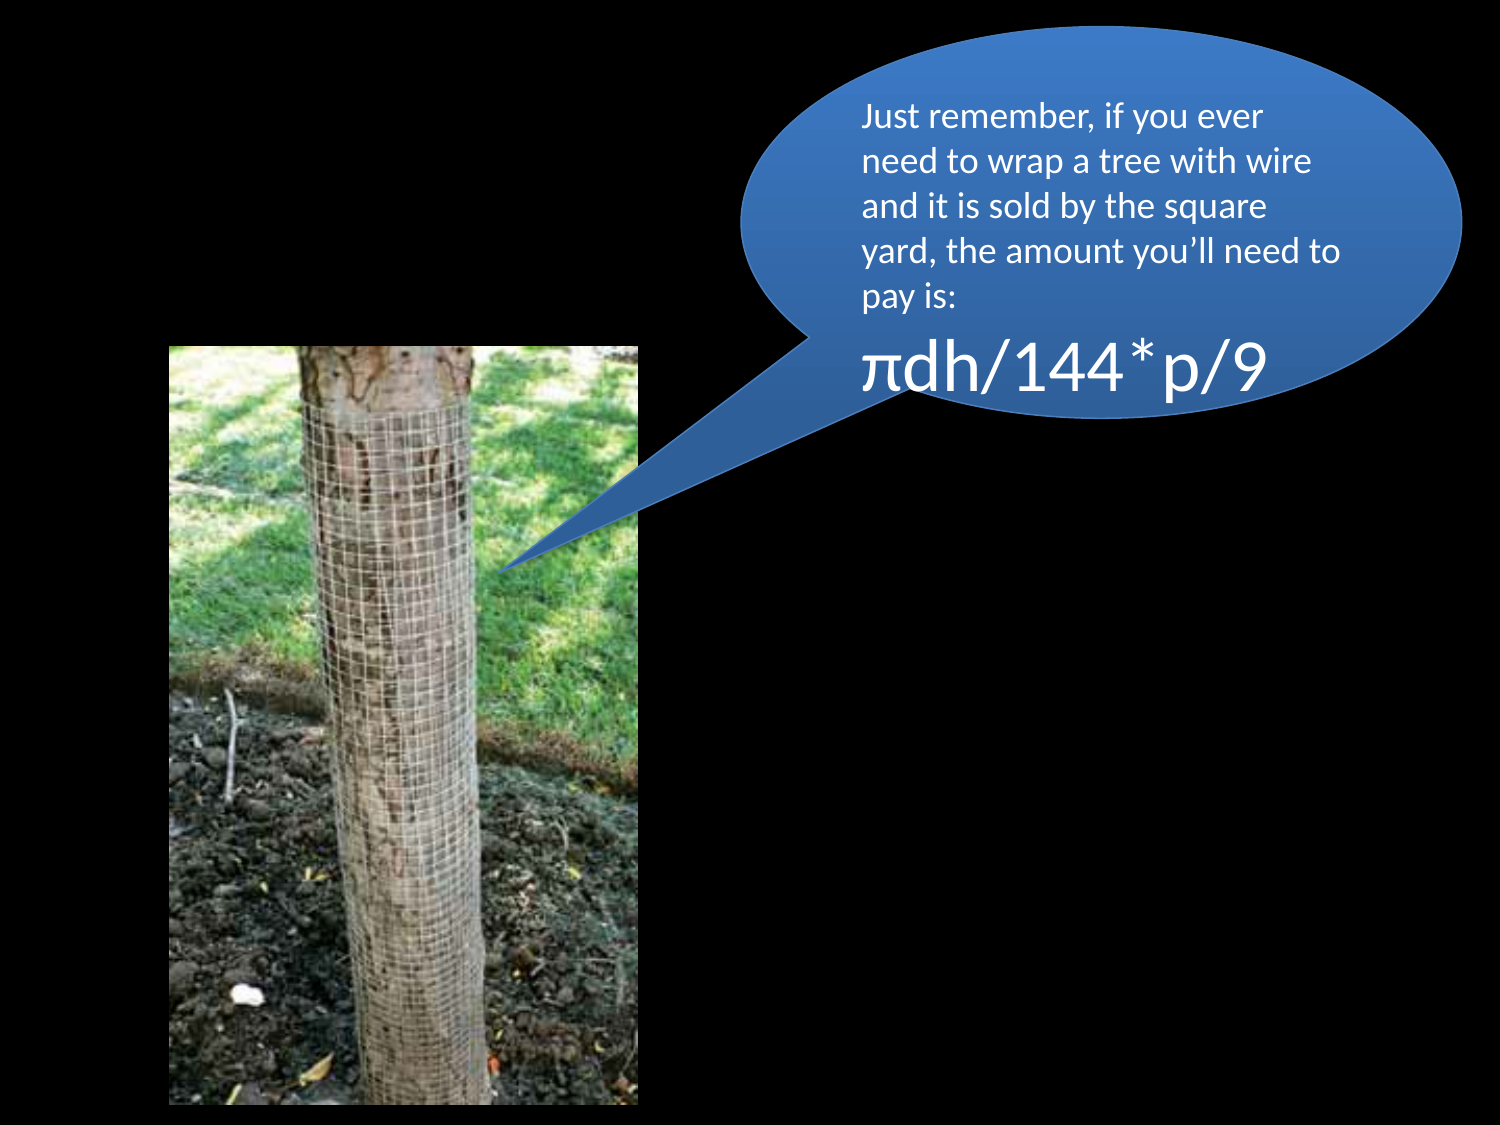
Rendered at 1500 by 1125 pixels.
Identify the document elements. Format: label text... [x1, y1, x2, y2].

picture [168, 346, 639, 1105]
text_box Just remember, if you ever need to wrap a tree with wire and it is sold by the square yard, the amount you’ll need to pay is: πdh/144*p/9 [642, 25, 1463, 510]
